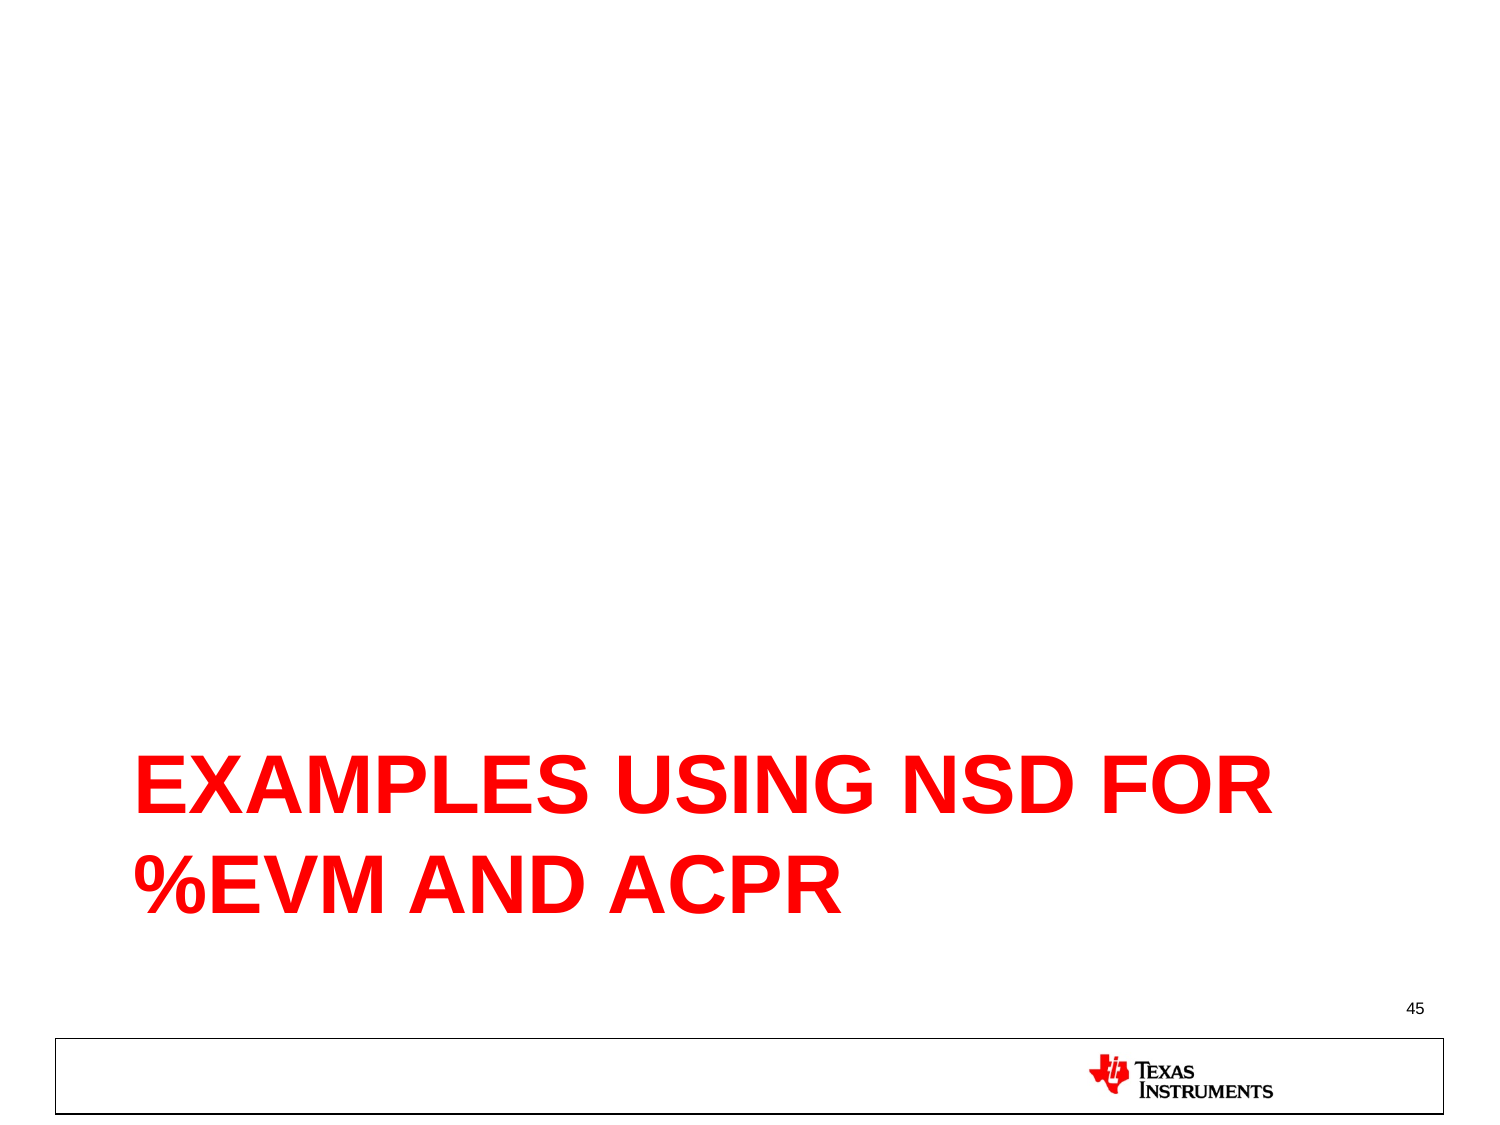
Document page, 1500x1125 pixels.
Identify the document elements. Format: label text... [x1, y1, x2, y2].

title Examples using NSD for %EVM and ACPR [118, 722, 1394, 947]
picture [1087, 1052, 1274, 1099]
text_box 45 [1089, 990, 1440, 1025]
